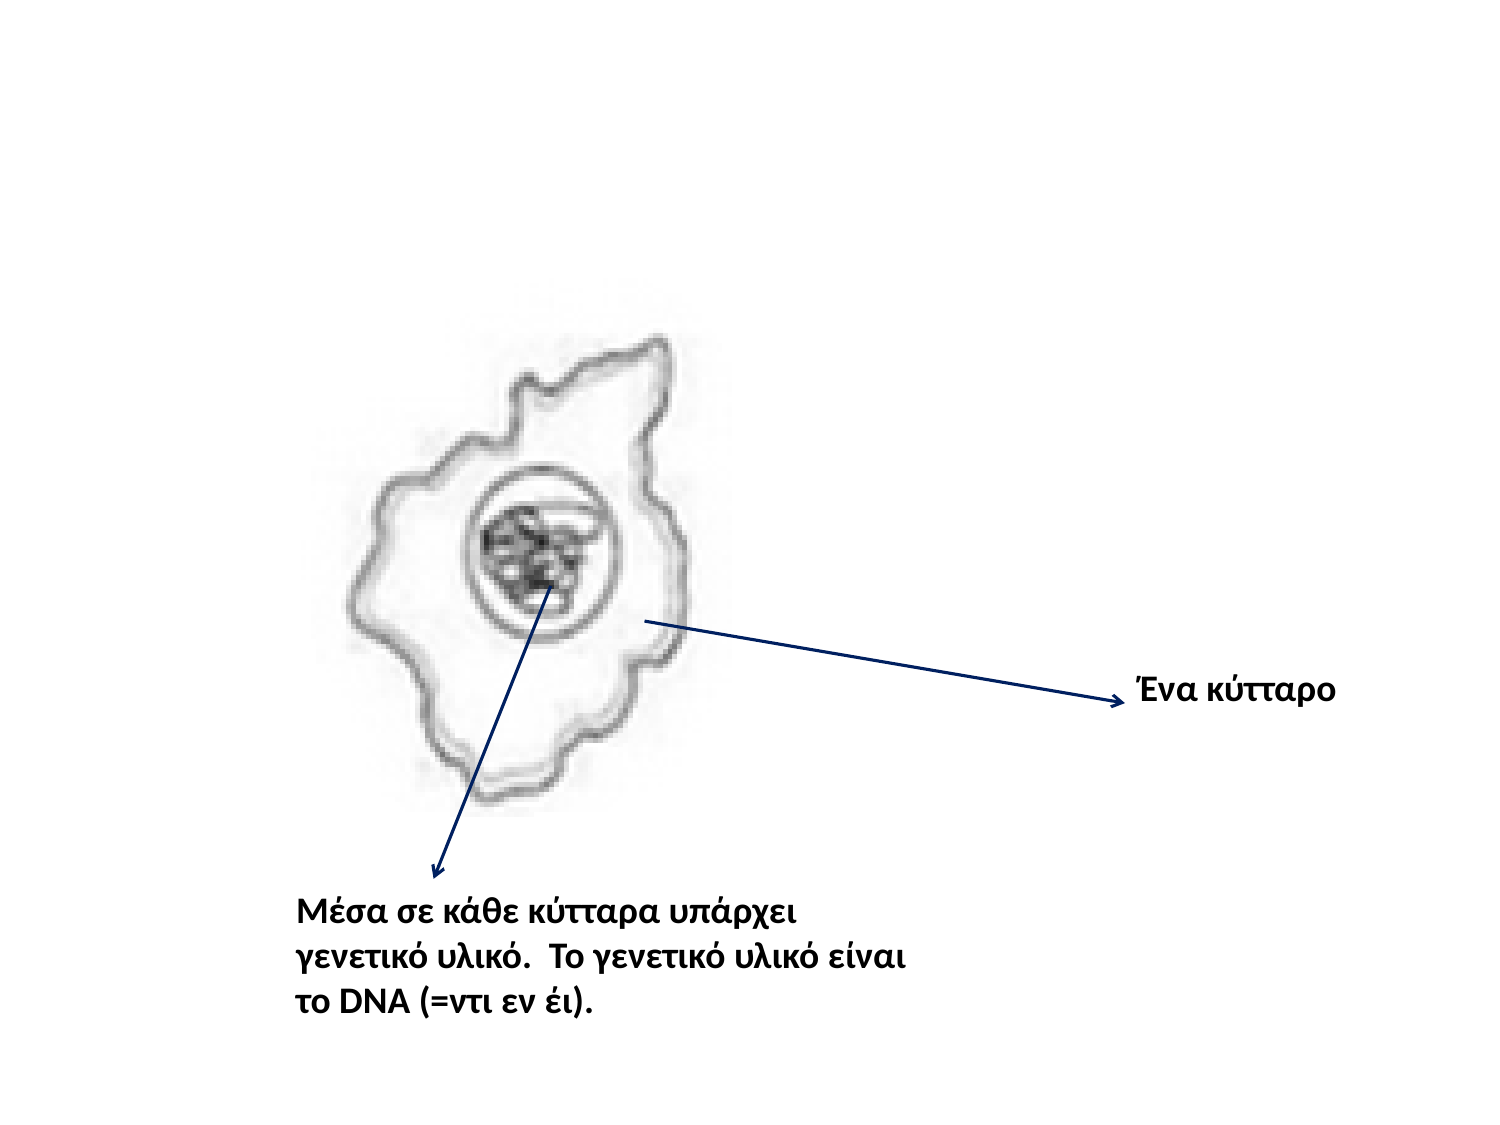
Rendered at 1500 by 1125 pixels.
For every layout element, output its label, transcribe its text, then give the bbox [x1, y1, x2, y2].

picture [292, 269, 767, 823]
text_box Ένα κύτταρο [1125, 656, 1418, 716]
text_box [644, 620, 1126, 704]
text_box Μέσα σε κάθε κύτταρα υπάρχει γενετικό υλικό. Το γενετικό υλικό είναι το DNA (=ντι εν έι). [281, 878, 950, 1029]
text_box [345, 673, 639, 792]
